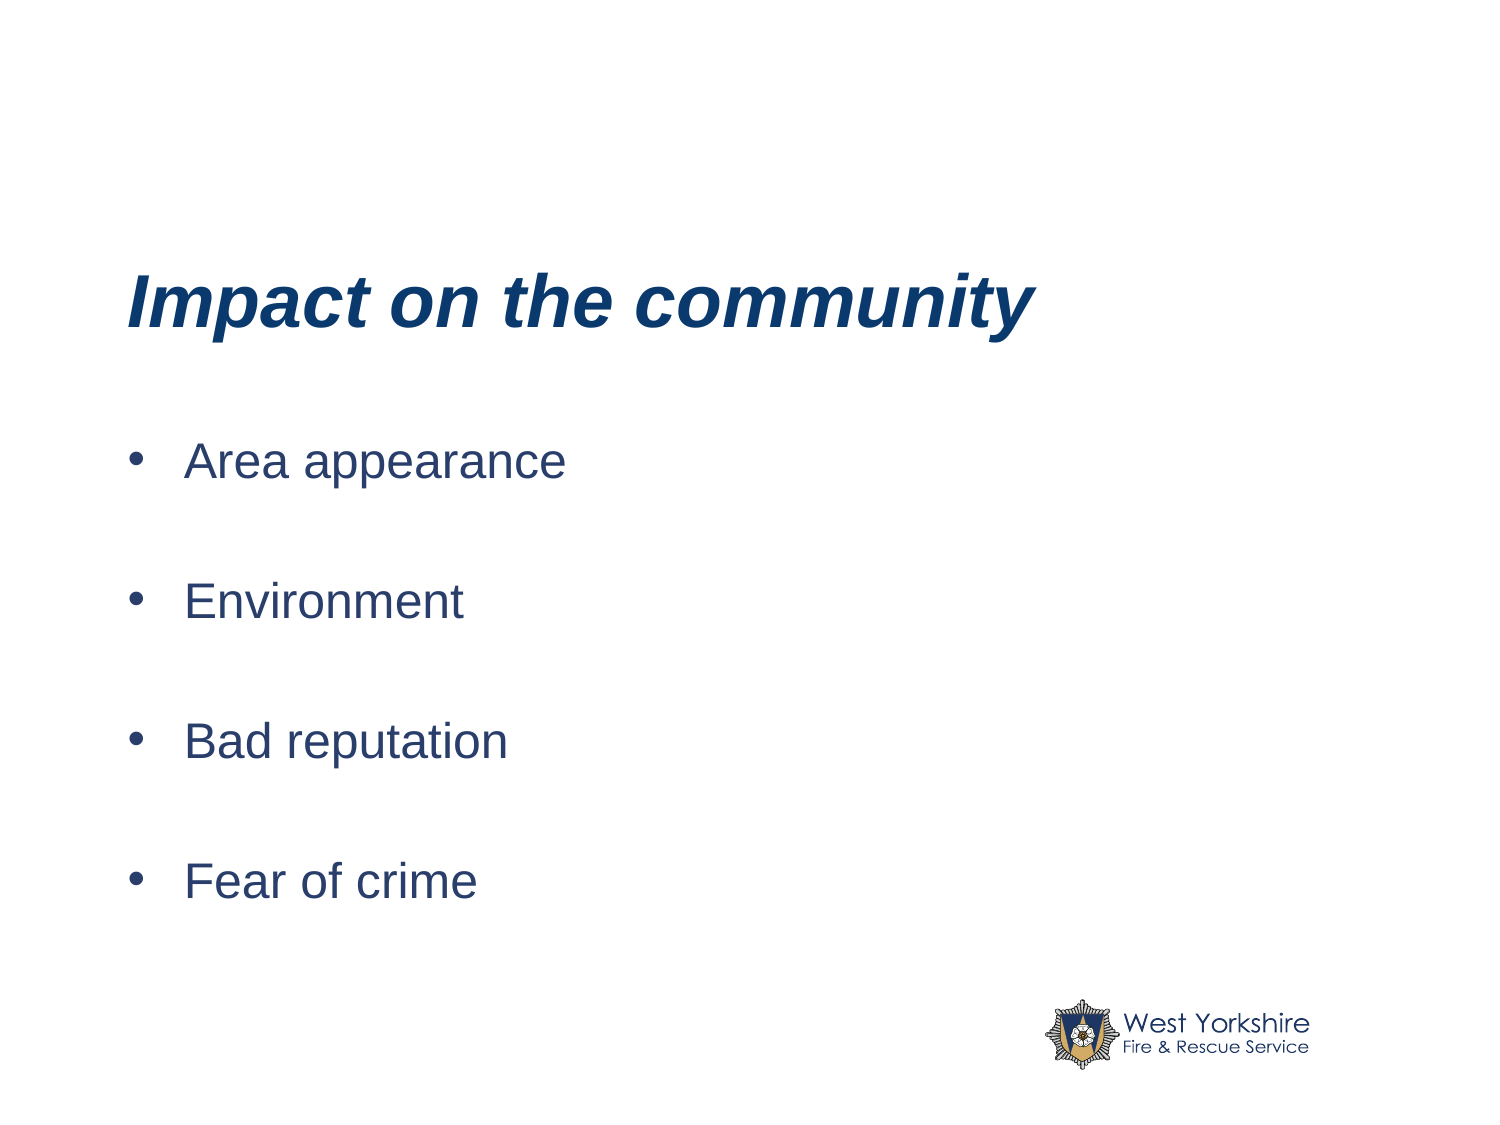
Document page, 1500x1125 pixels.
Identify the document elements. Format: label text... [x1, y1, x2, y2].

title Impact on the community [112, 172, 1388, 350]
list Area appearance Environment Bad reputation Fear of crime [112, 420, 1388, 1000]
